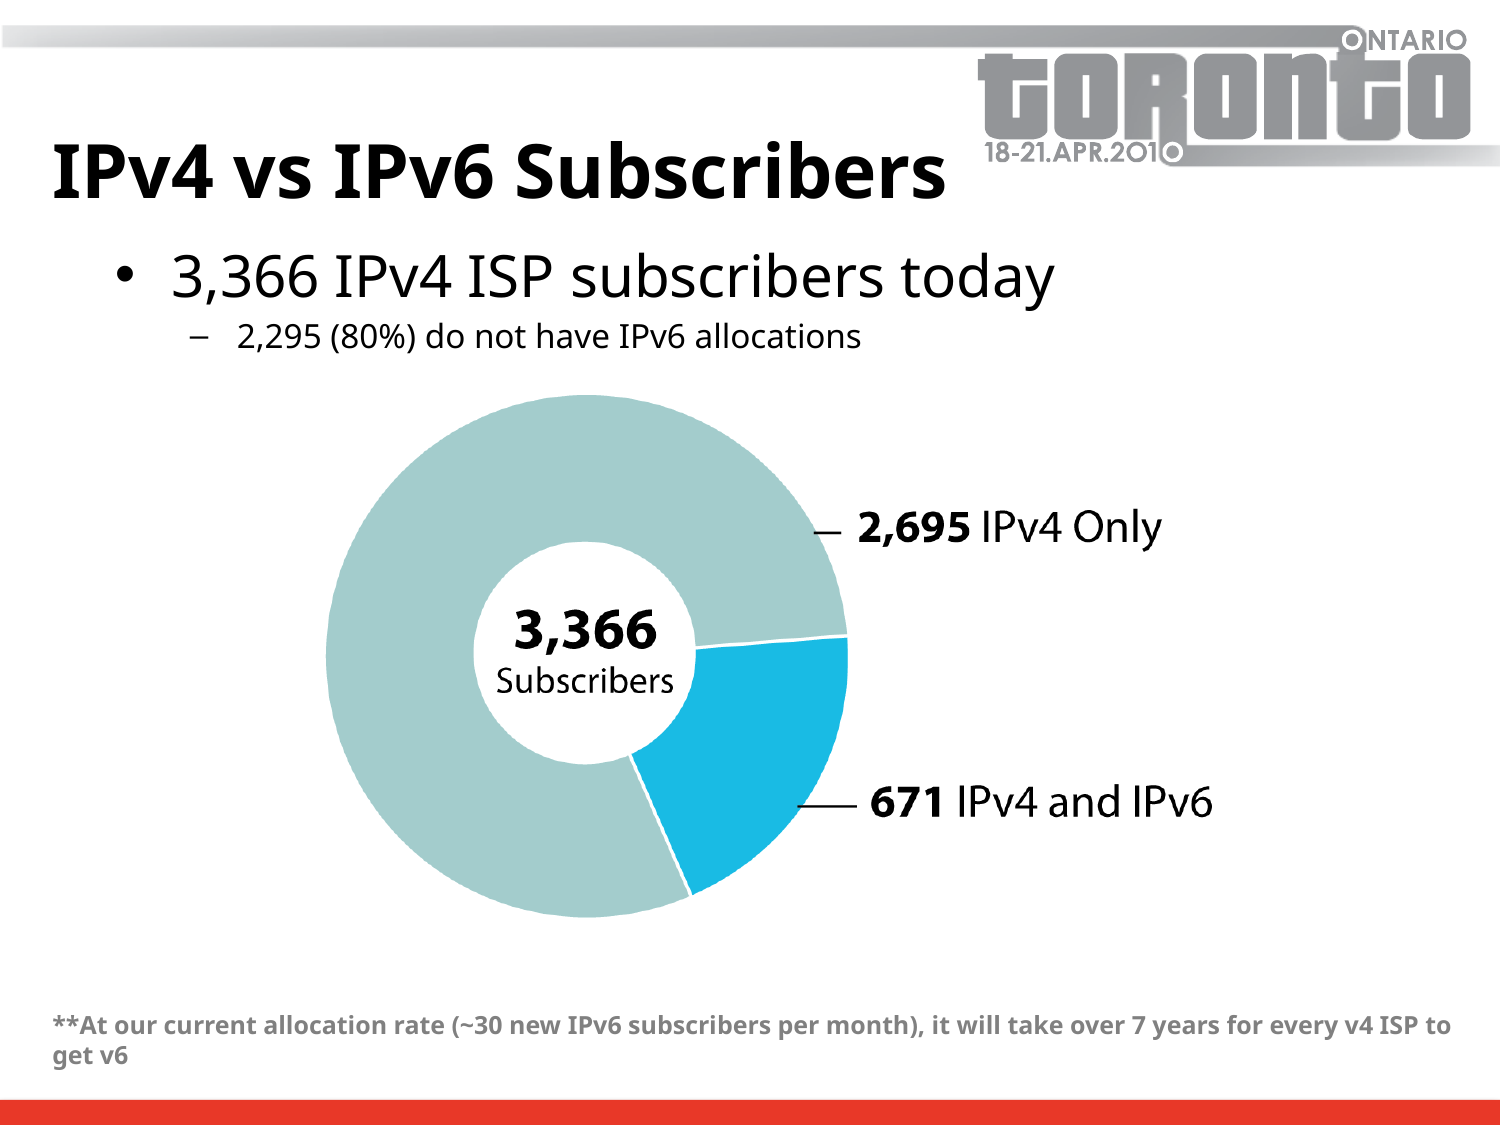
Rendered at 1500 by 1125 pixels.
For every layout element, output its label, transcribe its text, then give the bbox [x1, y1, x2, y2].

picture [274, 308, 1256, 1003]
title IPv4 vs IPv6 Subscribers [37, 75, 1100, 263]
text_box **At our current allocation rate (~30 new IPv6 subscribers per month), it will take over 7 years for every v4 ISP to get v6 [37, 1002, 1500, 1122]
list 3,366 IPv4 ISP subscribers today 2,295 (80%) do not have IPv6 allocations [99, 231, 1450, 375]
